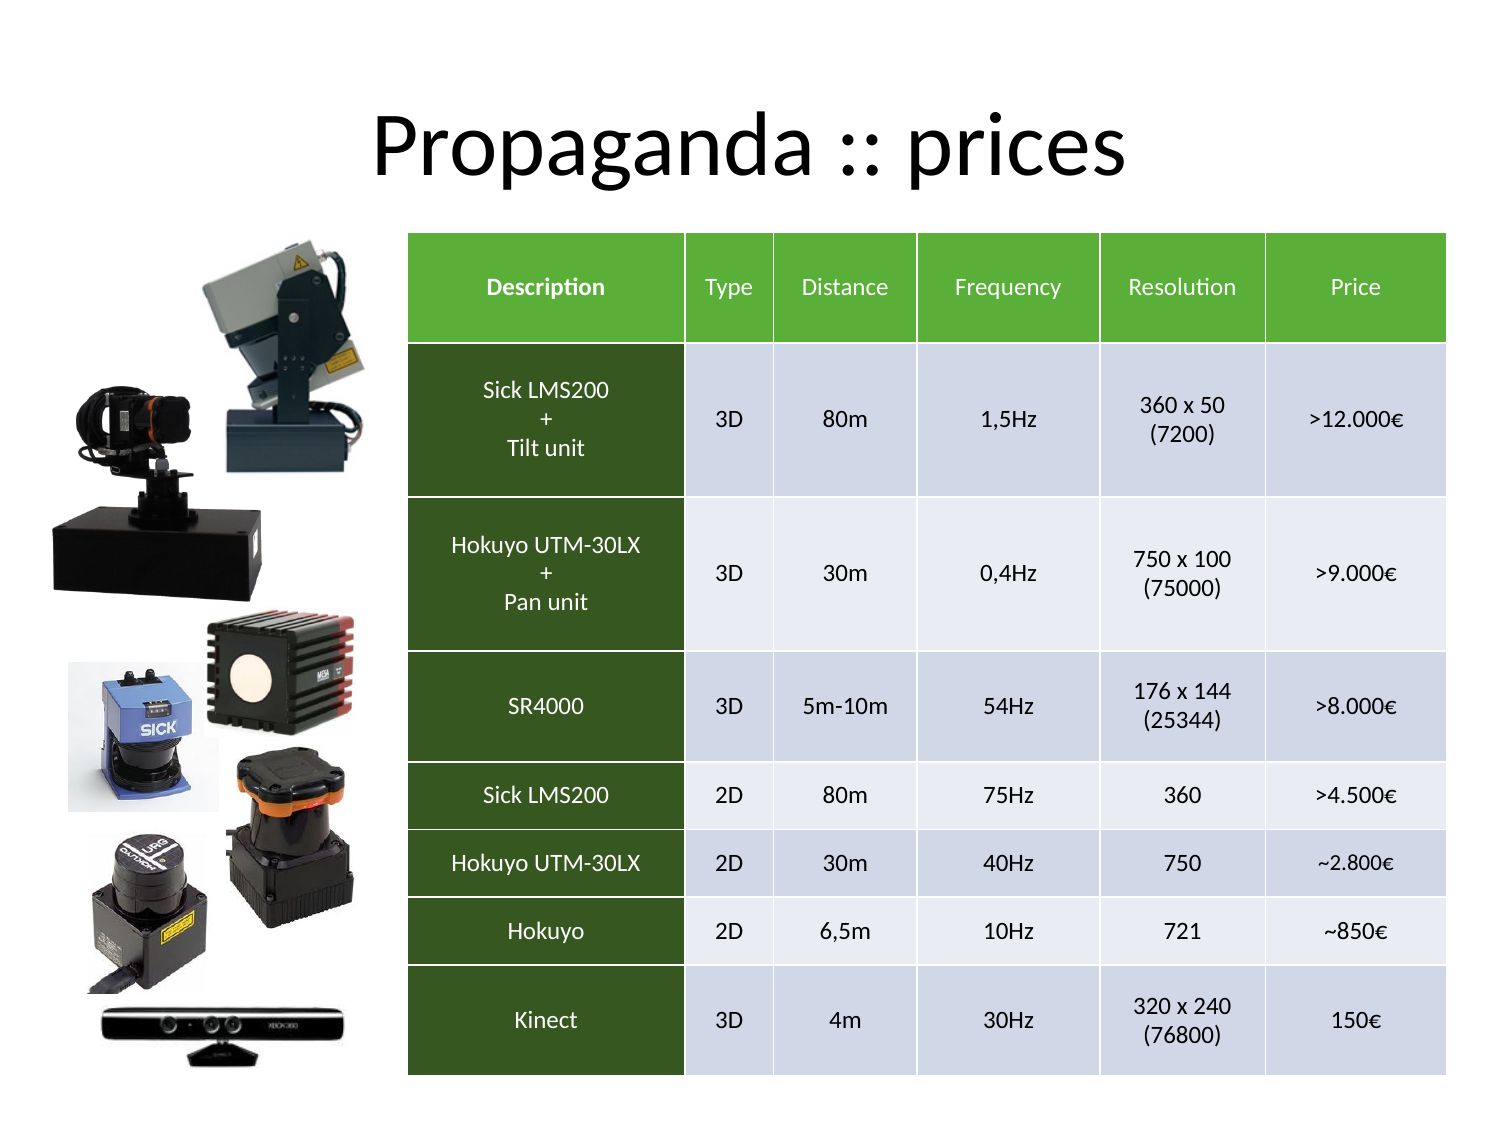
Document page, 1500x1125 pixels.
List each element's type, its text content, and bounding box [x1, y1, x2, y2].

table_cell 30m [774, 498, 916, 650]
table_cell 2D [686, 898, 773, 964]
table_cell 721 [1101, 898, 1265, 964]
table_cell 320 x 240 (76800) [1101, 966, 1265, 1075]
table_header Distance [774, 233, 916, 342]
table_cell 30Hz [918, 966, 1099, 1075]
table_cell >8.000€ [1266, 652, 1446, 761]
table_cell 3D [686, 966, 773, 1075]
table_cell Sick LMS200 [408, 763, 684, 829]
table_cell 10Hz [918, 898, 1099, 964]
table_cell Kinect [408, 966, 684, 1075]
table_header Frequency [918, 233, 1099, 342]
table_cell 4m [774, 966, 916, 1075]
table_cell 2D [686, 830, 773, 896]
table_cell 30m [774, 830, 916, 896]
table_cell 3D [686, 344, 773, 496]
table_cell 80m [774, 344, 916, 496]
picture [225, 745, 355, 929]
table_cell ~2.800€ [1266, 830, 1446, 896]
table_cell 150€ [1266, 966, 1446, 1075]
table_header Resolution [1101, 233, 1265, 342]
table_header Type [686, 233, 773, 342]
table_cell 176 x 144 (25344) [1101, 652, 1265, 761]
table_cell 1,5Hz [918, 344, 1099, 496]
table_cell 3D [686, 652, 773, 761]
picture [68, 606, 356, 812]
table_cell 0,4Hz [918, 498, 1099, 650]
table_cell 360 [1101, 763, 1265, 829]
table_cell 80m [774, 763, 916, 829]
table_cell 54Hz [918, 652, 1099, 761]
table_cell Hokuyo [408, 898, 684, 964]
table_cell 5m-10m [774, 652, 916, 761]
picture [84, 830, 219, 994]
table_cell 750 [1101, 830, 1265, 896]
table_cell 750 x 100 (75000) [1101, 498, 1265, 650]
table_cell Hokuyo UTM-30LX [408, 830, 684, 896]
table_cell SR4000 [408, 652, 684, 761]
table_cell 2D [686, 763, 773, 829]
table_cell >4.500€ [1266, 763, 1446, 829]
table_cell 360 x 50 (7200) [1101, 344, 1265, 496]
table_cell >9.000€ [1266, 498, 1446, 650]
table_cell 75Hz [918, 763, 1099, 829]
picture [51, 231, 377, 602]
title Propaganda :: prices [75, 45, 1425, 233]
table_header Description [408, 233, 684, 342]
picture [97, 995, 354, 1077]
table_cell 40Hz [918, 830, 1099, 896]
table_cell Hokuyo UTM-30LX + Pan unit [408, 498, 684, 650]
table_cell >12.000€ [1266, 344, 1446, 496]
table_cell ~850€ [1266, 898, 1446, 964]
table_cell 6,5m [774, 898, 916, 964]
table_header Price [1266, 233, 1446, 342]
table_cell 3D [686, 498, 773, 650]
table_cell Sick LMS200 + Tilt unit [408, 344, 684, 496]
